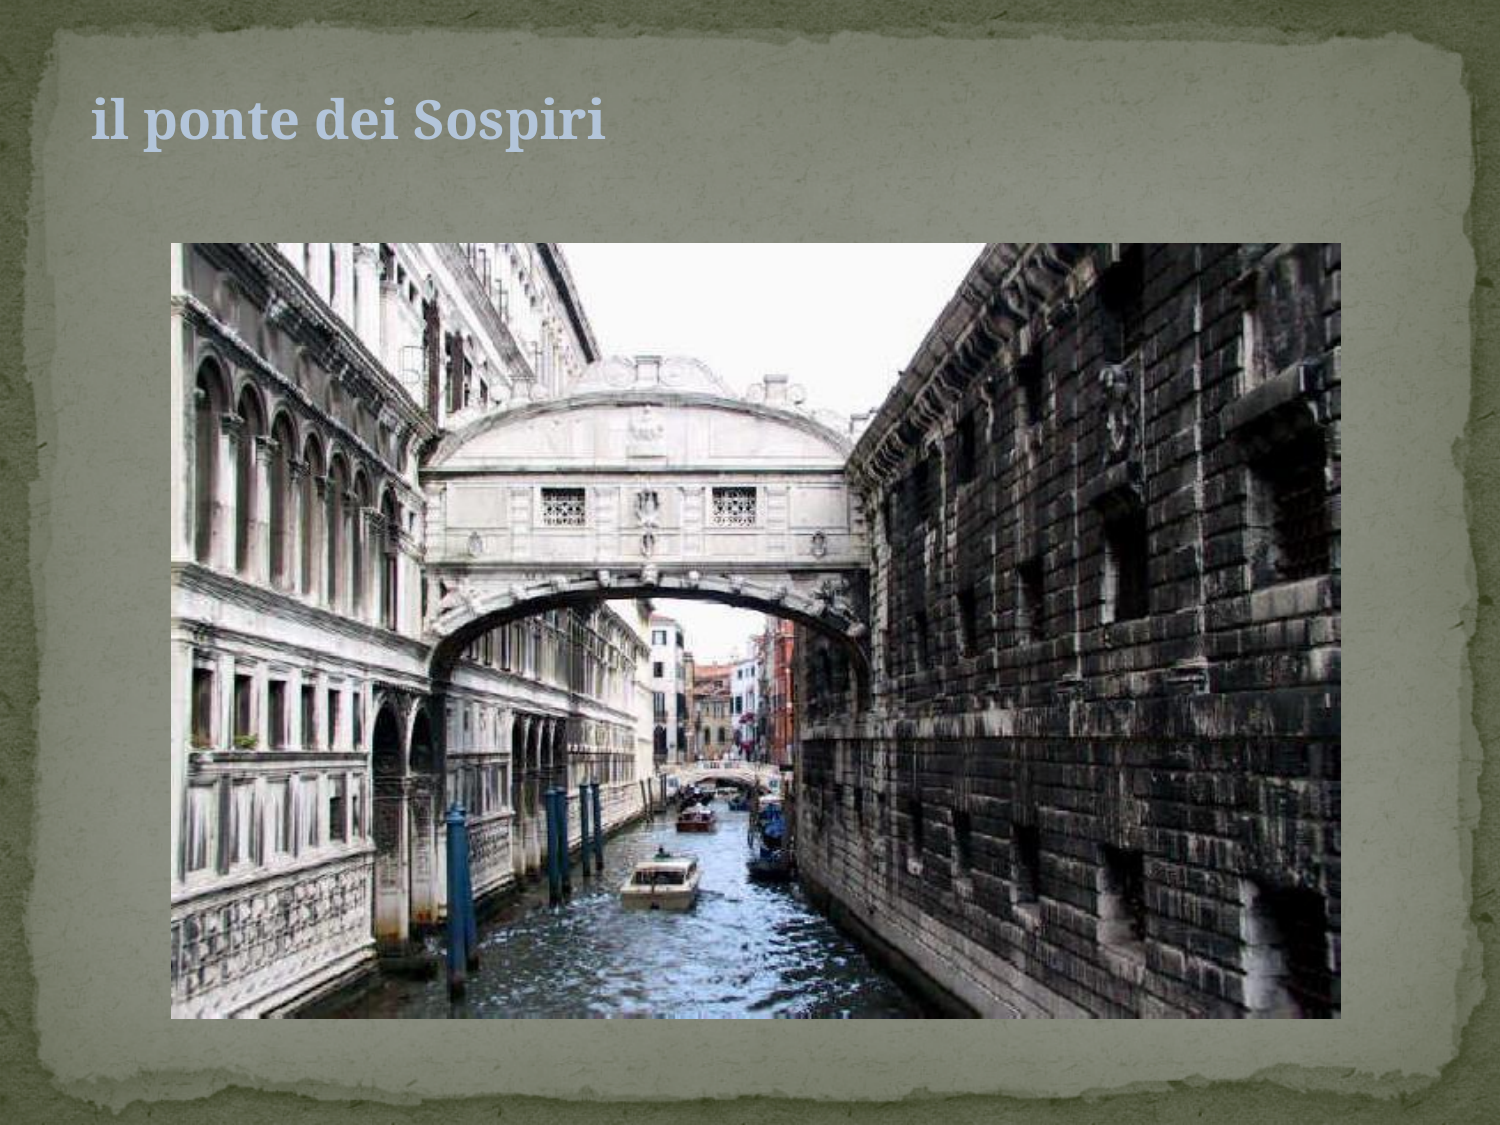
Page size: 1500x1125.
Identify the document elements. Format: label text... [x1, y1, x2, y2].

picture [171, 243, 1341, 1019]
list il ponte dei Sospiri [76, 78, 1427, 829]
